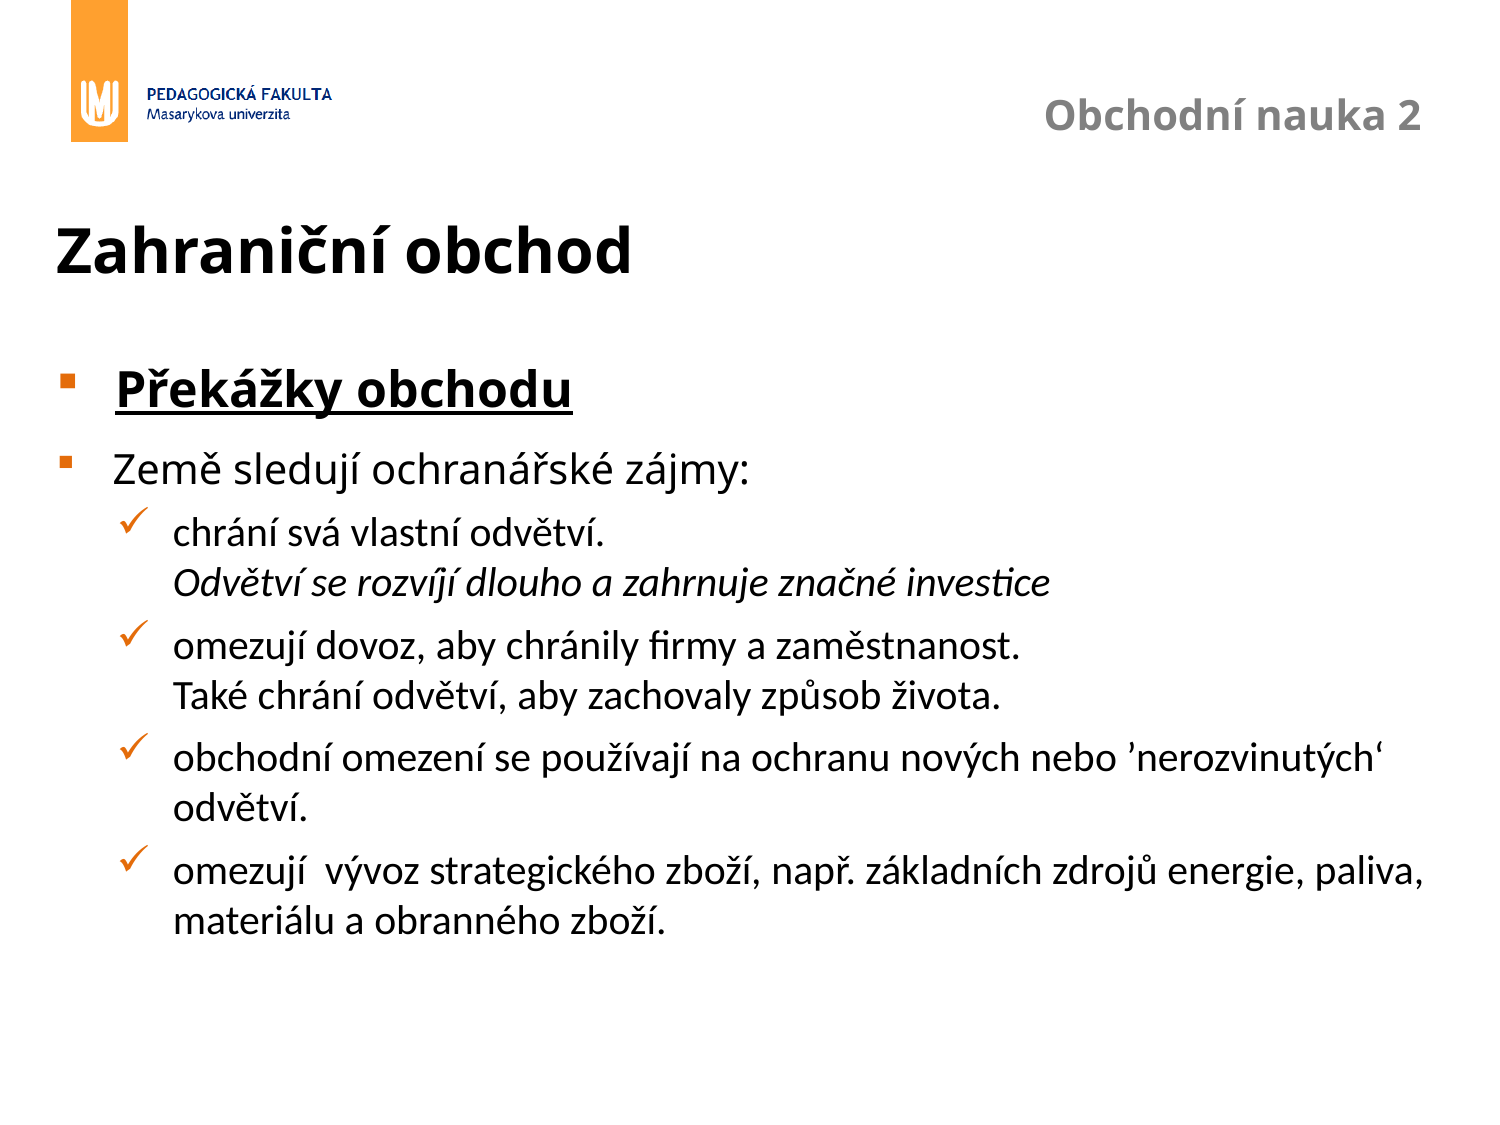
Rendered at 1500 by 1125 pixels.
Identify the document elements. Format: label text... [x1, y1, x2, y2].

title Zahraniční obchod [41, 190, 1459, 307]
text_box Obchodní nauka 2 [491, 30, 1437, 149]
picture [0, 0, 381, 148]
list Překážky obchodu Země sledují ochranářské zájmy: chrání svá vlastní odvětví. Odvětví se rozvíjí dlouho a zahrnuje značné investice omezují dovoz, aby chránily firmy a zaměstnanost. Také chrání odvětví, aby zachovaly způsob života. obchodní omezení se používají na ochranu nových nebo ’nerozvinutých‘ odvětví. omezují vývoz strategického zboží, např. základních zdrojů energie, paliva, materiálu a obranného zboží. [41, 349, 1459, 1125]
